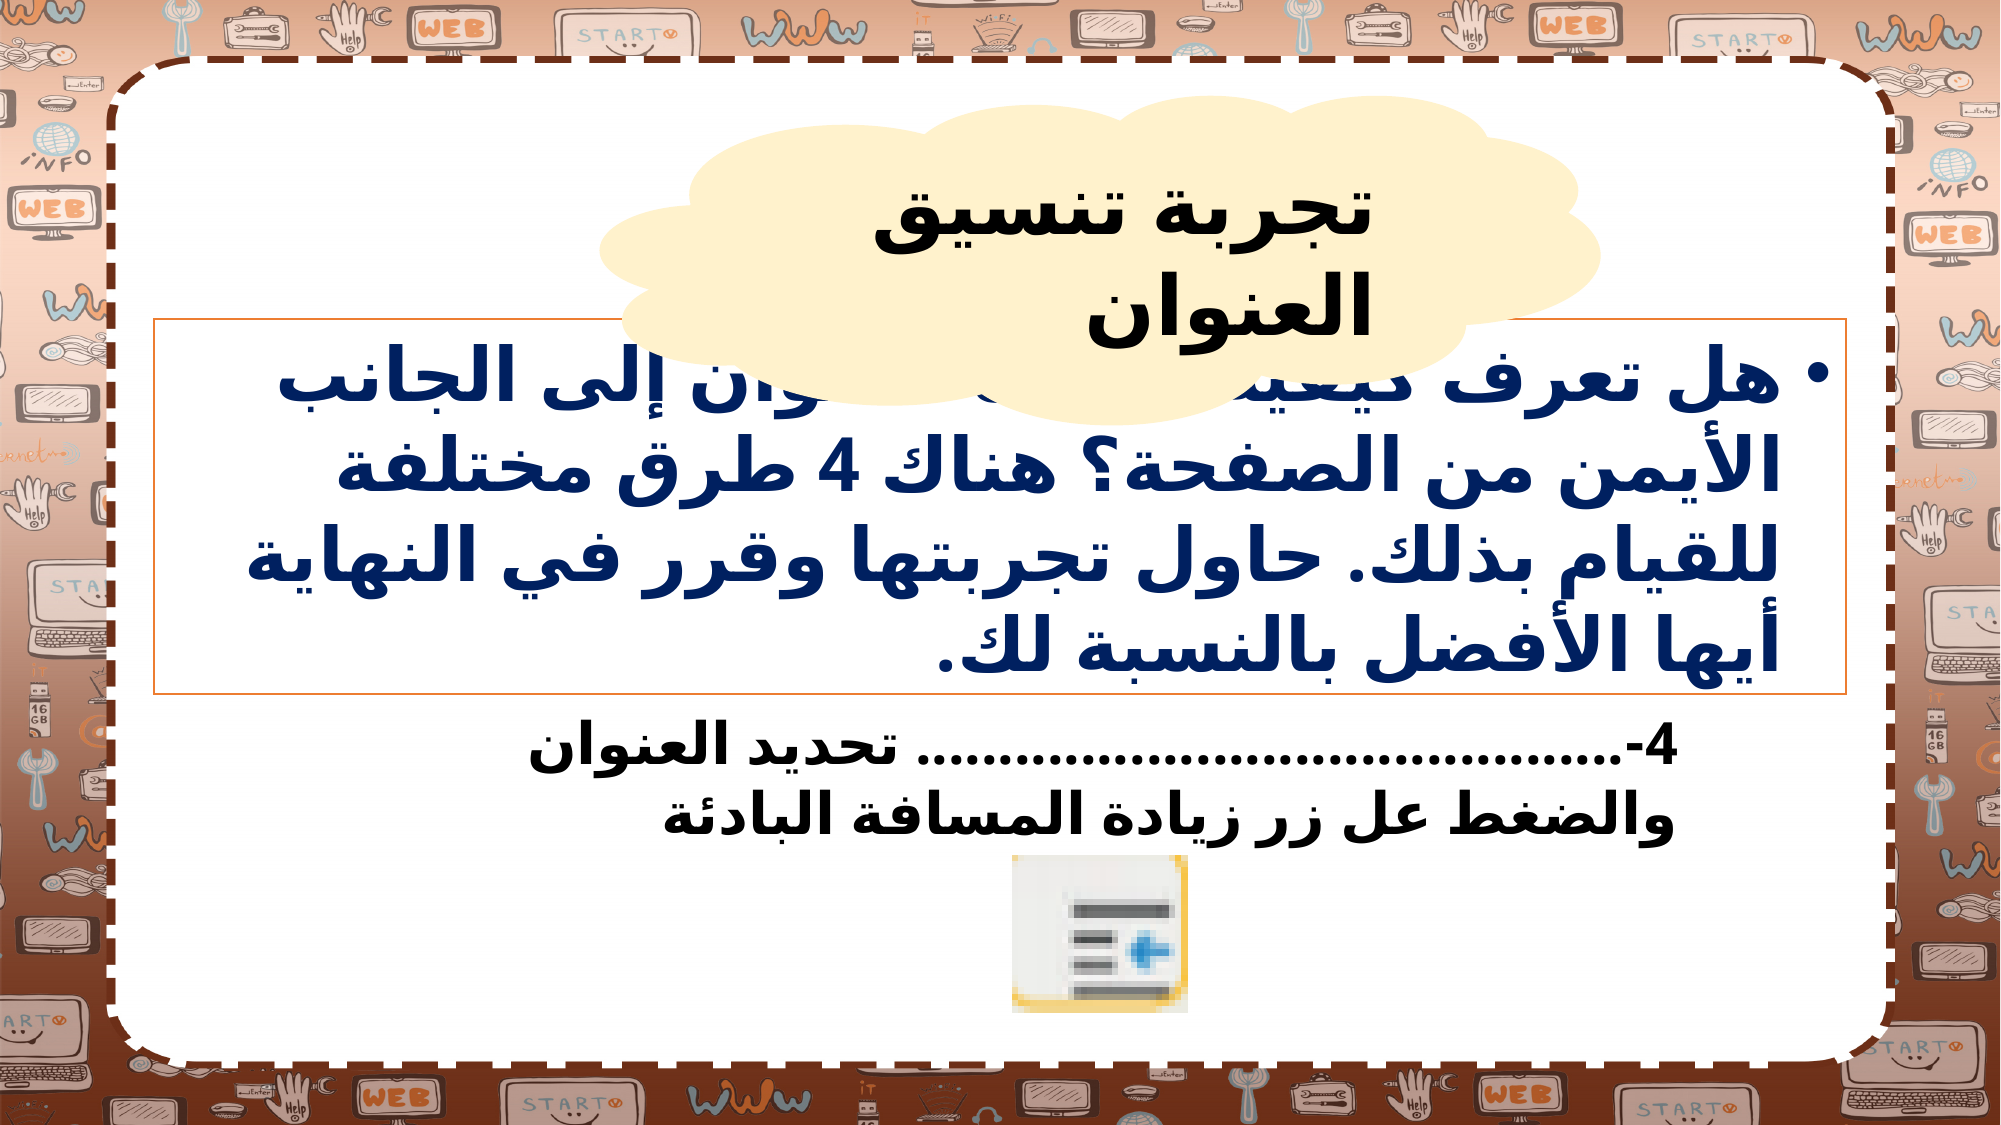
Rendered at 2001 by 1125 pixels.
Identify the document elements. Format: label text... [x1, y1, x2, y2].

text_box تجربة تنسيق العنوان [599, 95, 1601, 426]
text_box هل تعرف كيفية تحريك العنوان إلى الجانب الأيمن من الصفحة؟ هناك 4 طرق مختلفة للقيام بذلك. حاول تجربتها وقرر في النهاية أيها الأفضل بالنسبة لك. [153, 318, 1847, 695]
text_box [307, 699, 1693, 1013]
picture [0, 0, 2001, 1125]
